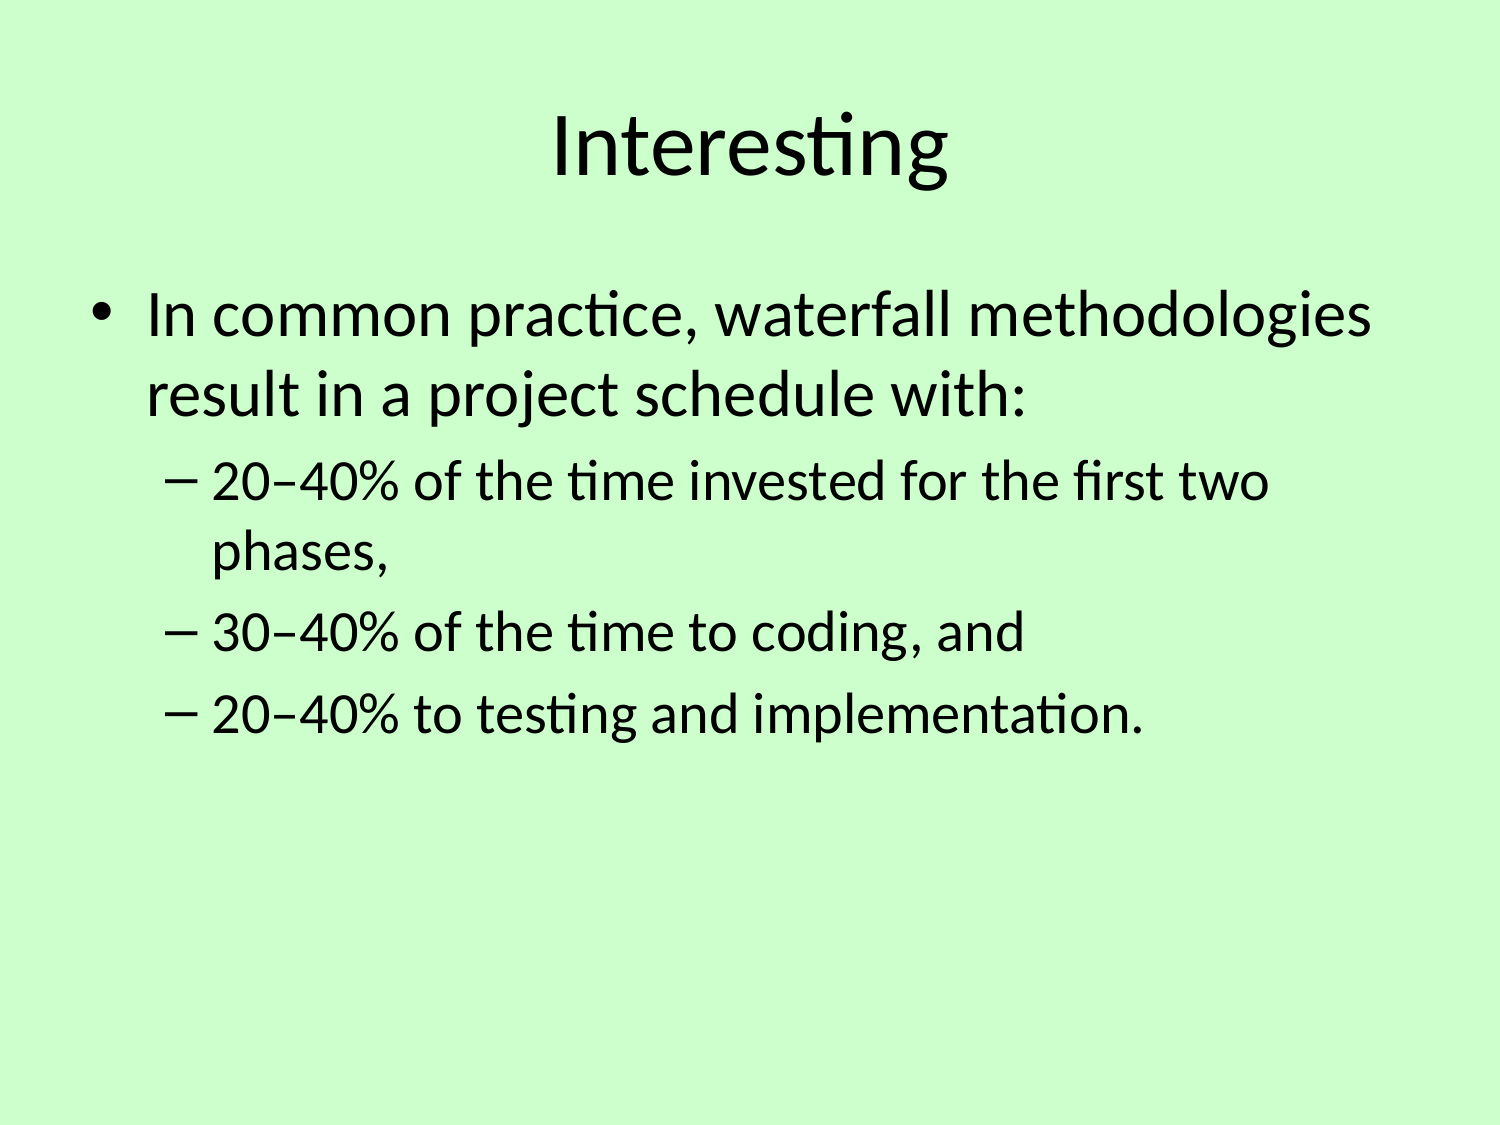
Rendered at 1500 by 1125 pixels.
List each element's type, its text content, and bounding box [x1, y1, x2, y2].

title Interesting [75, 45, 1425, 233]
list In common practice, waterfall methodologies result in a project schedule with: 20–40% of the time invested for the first two phases, 30–40% of the time to coding, and 20–40% to testing and implementation. [75, 262, 1425, 1005]
